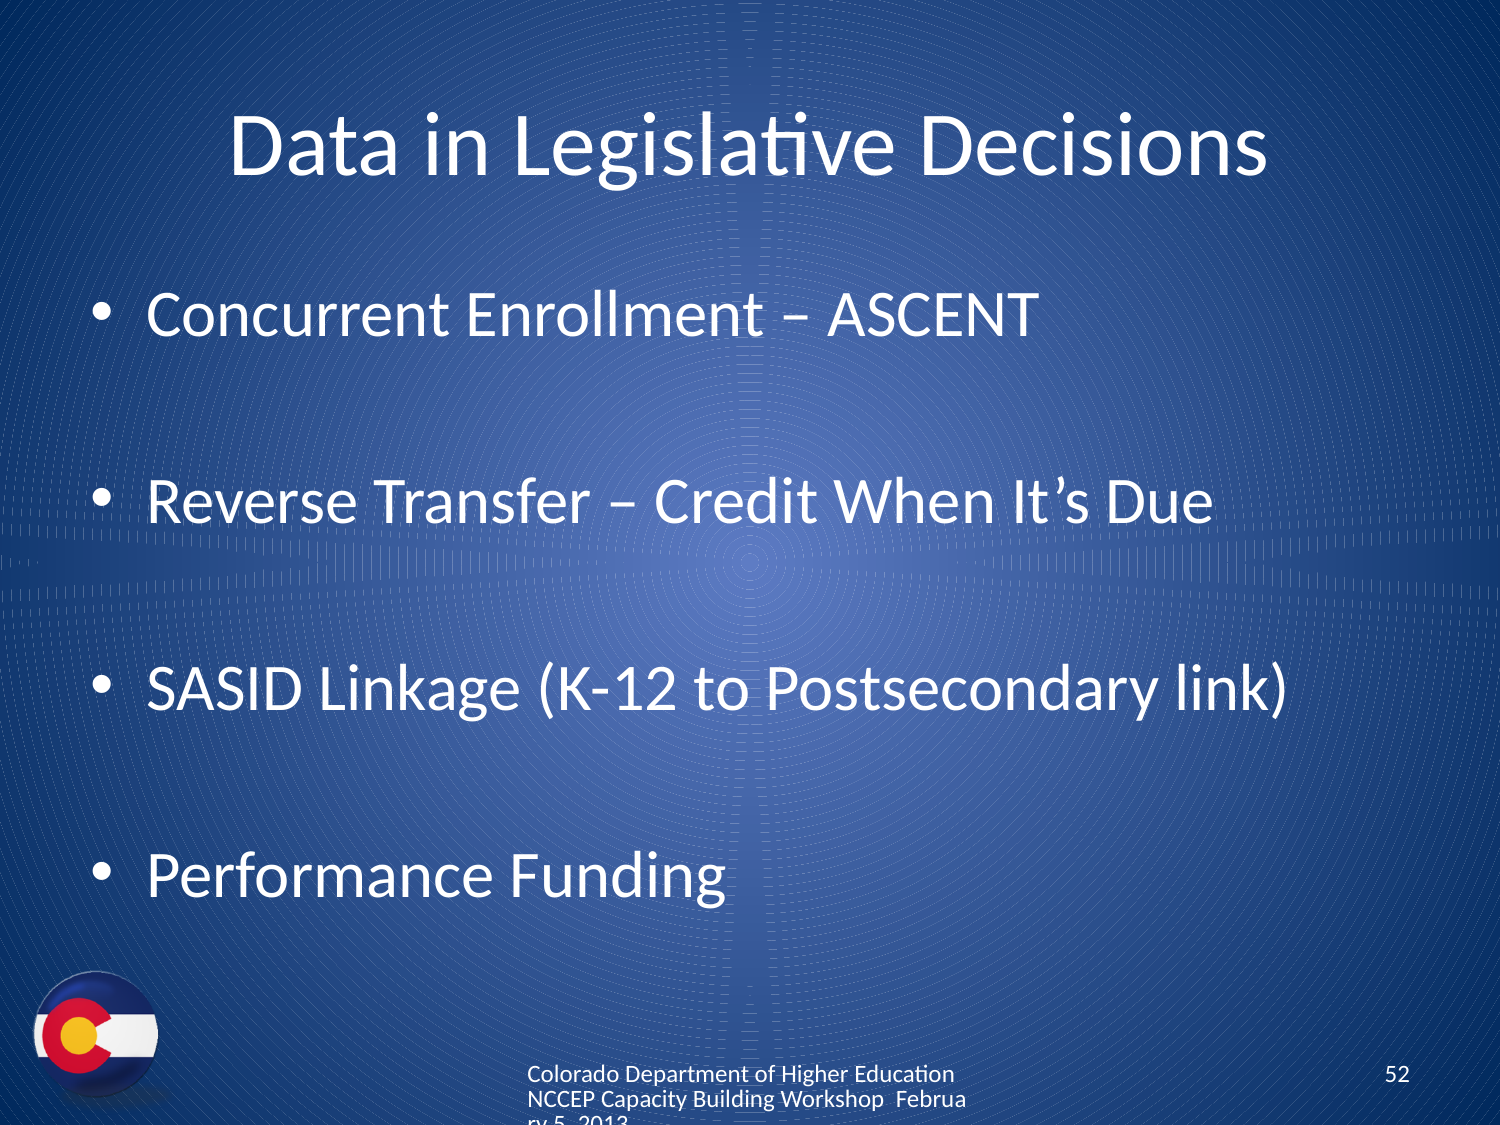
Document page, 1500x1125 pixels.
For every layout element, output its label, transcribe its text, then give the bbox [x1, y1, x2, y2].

footer Colorado Department of Higher Education NCCEP Capacity Building Workshop February 5, 2013 [512, 1042, 988, 1103]
picture [0, 937, 234, 1125]
slide_number 52 [1074, 1042, 1425, 1103]
title Data in Legislative Decisions [75, 45, 1425, 233]
list Concurrent Enrollment – ASCENT Reverse Transfer – Credit When It’s Due SASID Linkage (K-12 to Postsecondary link) Performance Funding [75, 262, 1425, 1005]
